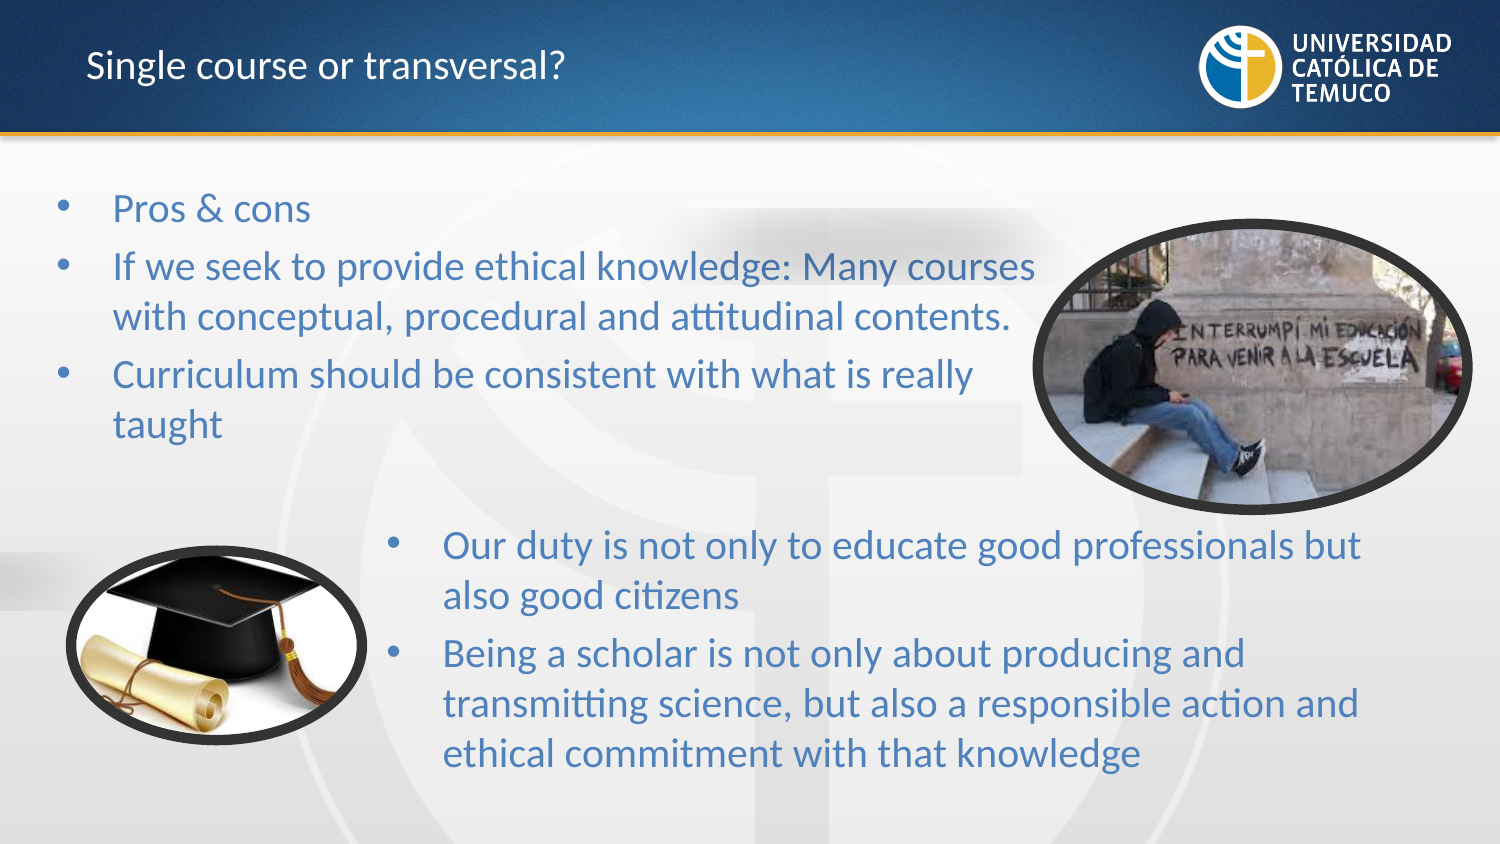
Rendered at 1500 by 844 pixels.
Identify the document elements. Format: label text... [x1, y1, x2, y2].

list Pros & cons If we seek to provide ethical knowledge: Many courses with conceptual, procedural and attitudinal contents. Curriculum should be consistent with what is really taught [41, 172, 1097, 275]
list Our duty is not only to educate good professionals but also good citizens Being a scholar is not only about producing and transmitting science, but also a responsible action and ethical commitment with that knowledge [371, 509, 1427, 612]
picture [0, 0, 1500, 133]
picture [0, 136, 1500, 844]
text_box Título de la diapositiva [46, 144, 1097, 151]
